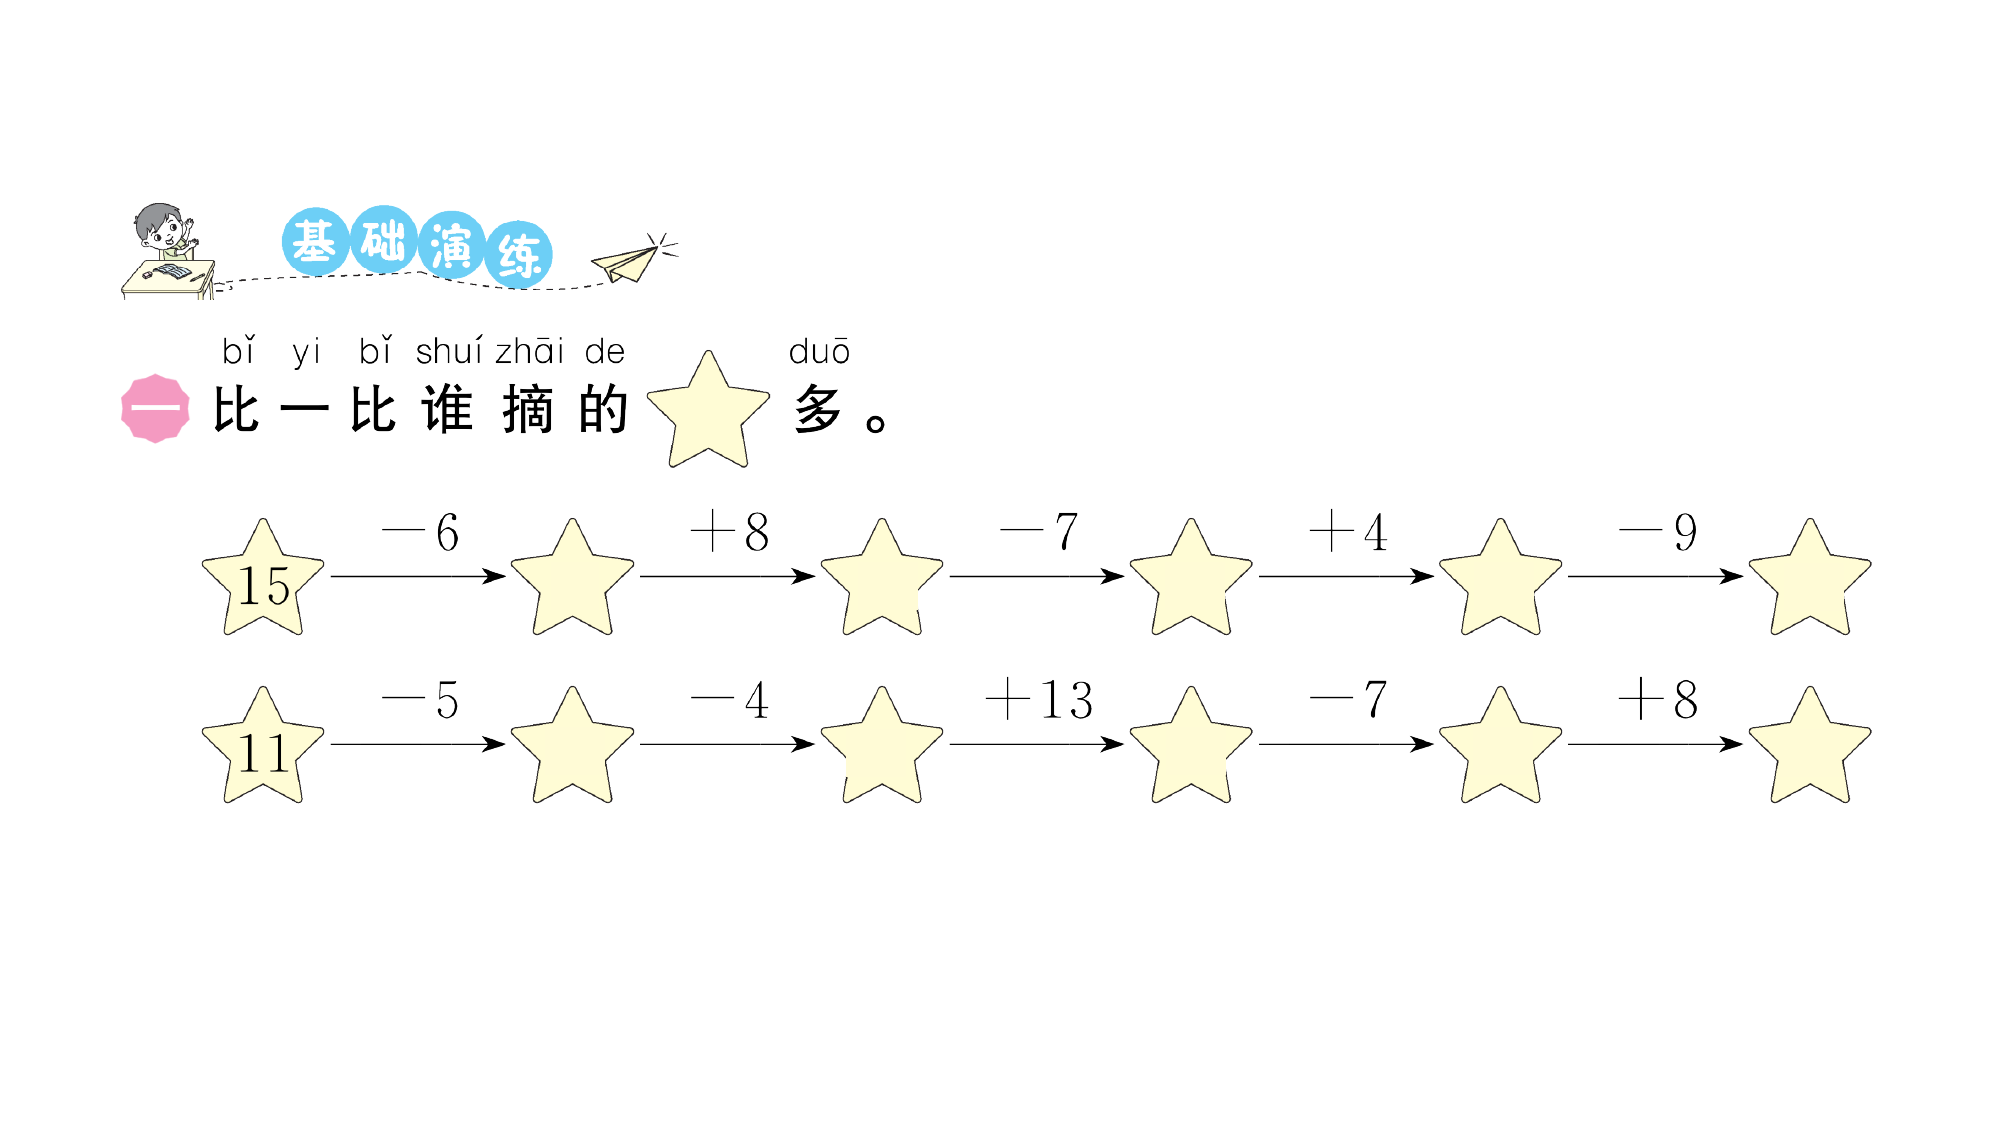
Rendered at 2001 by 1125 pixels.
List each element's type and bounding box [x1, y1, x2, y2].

picture [118, 177, 2000, 817]
